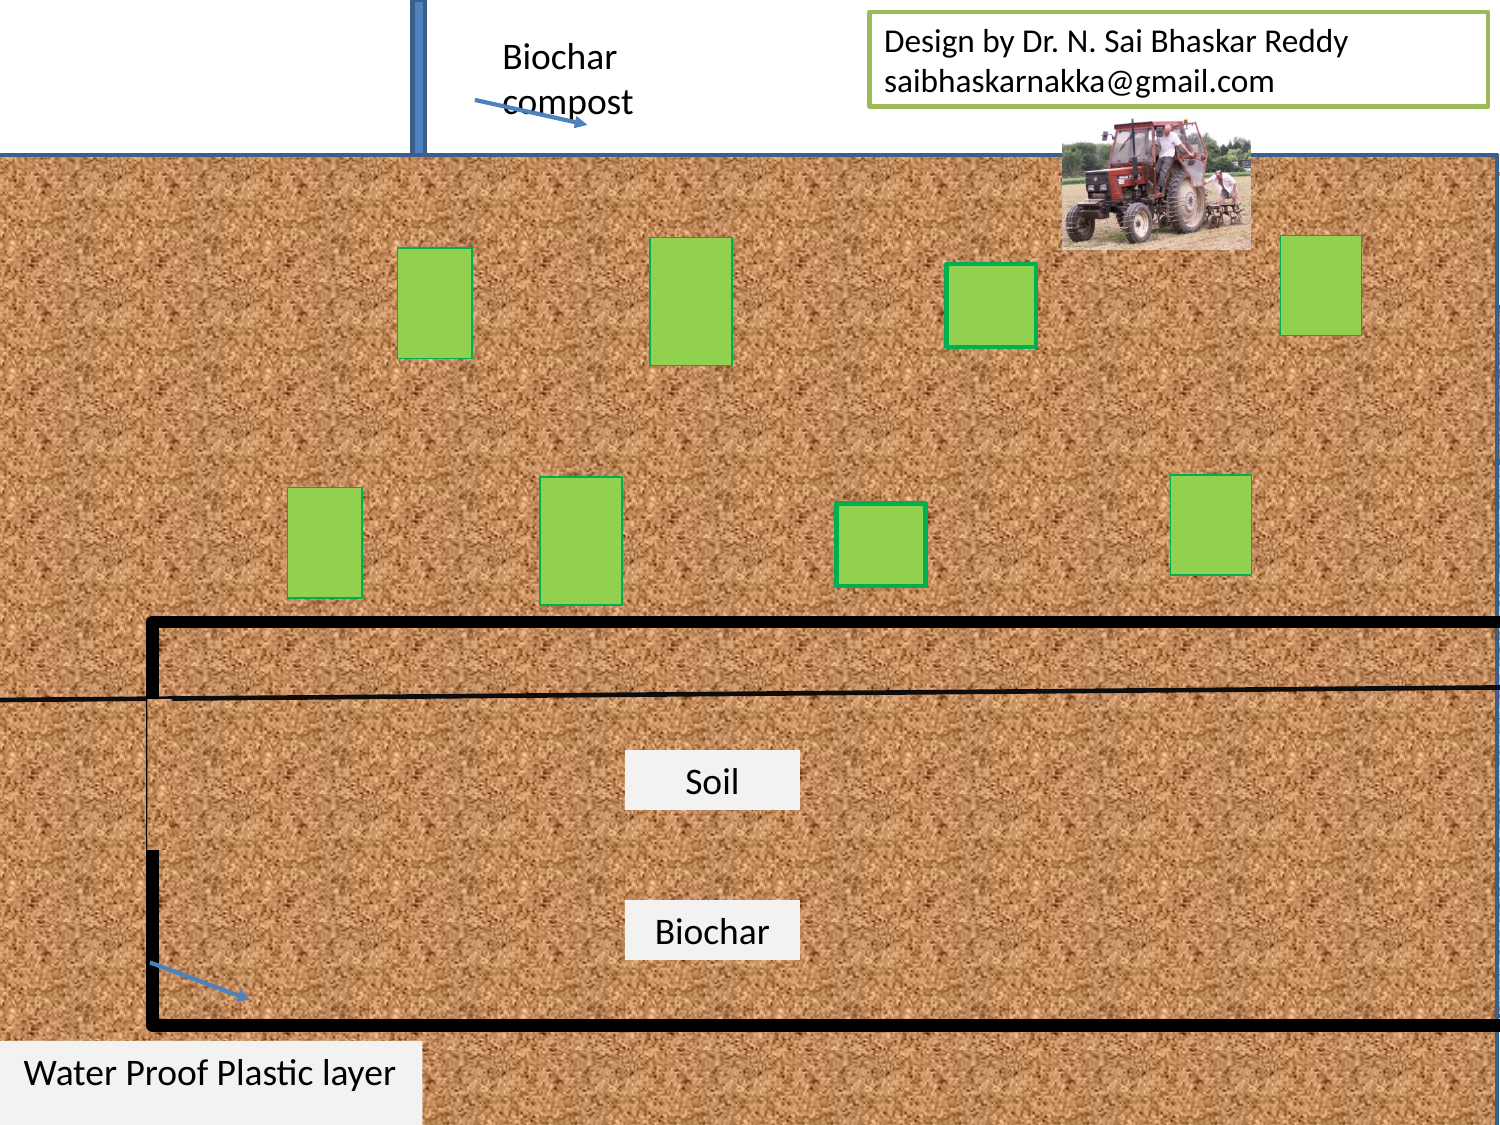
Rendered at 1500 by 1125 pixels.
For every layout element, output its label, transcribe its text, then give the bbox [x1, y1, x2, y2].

text_box Design by Dr. N. Sai Bhaskar Reddy saibhaskarnakka@gmail.com [869, 11, 1489, 107]
text_box [152, 622, 1500, 1026]
text_box [1280, 235, 1362, 336]
text_box [539, 476, 622, 605]
text_box [147, 699, 173, 850]
text_box Water Proof Plastic layer [0, 1040, 423, 1125]
text_box [649, 237, 733, 366]
text_box [149, 962, 250, 1002]
text_box [1170, 474, 1252, 575]
text_box Biochar [624, 900, 800, 960]
text_box [946, 264, 1036, 347]
text_box [836, 503, 926, 587]
picture [1062, 112, 1251, 251]
text_box Biochar compost [487, 24, 709, 220]
text_box [412, 0, 425, 154]
text_box [474, 99, 588, 129]
text_box [0, 154, 1498, 1125]
text_box Soil [624, 750, 800, 810]
text_box [287, 487, 363, 599]
text_box [397, 248, 473, 359]
